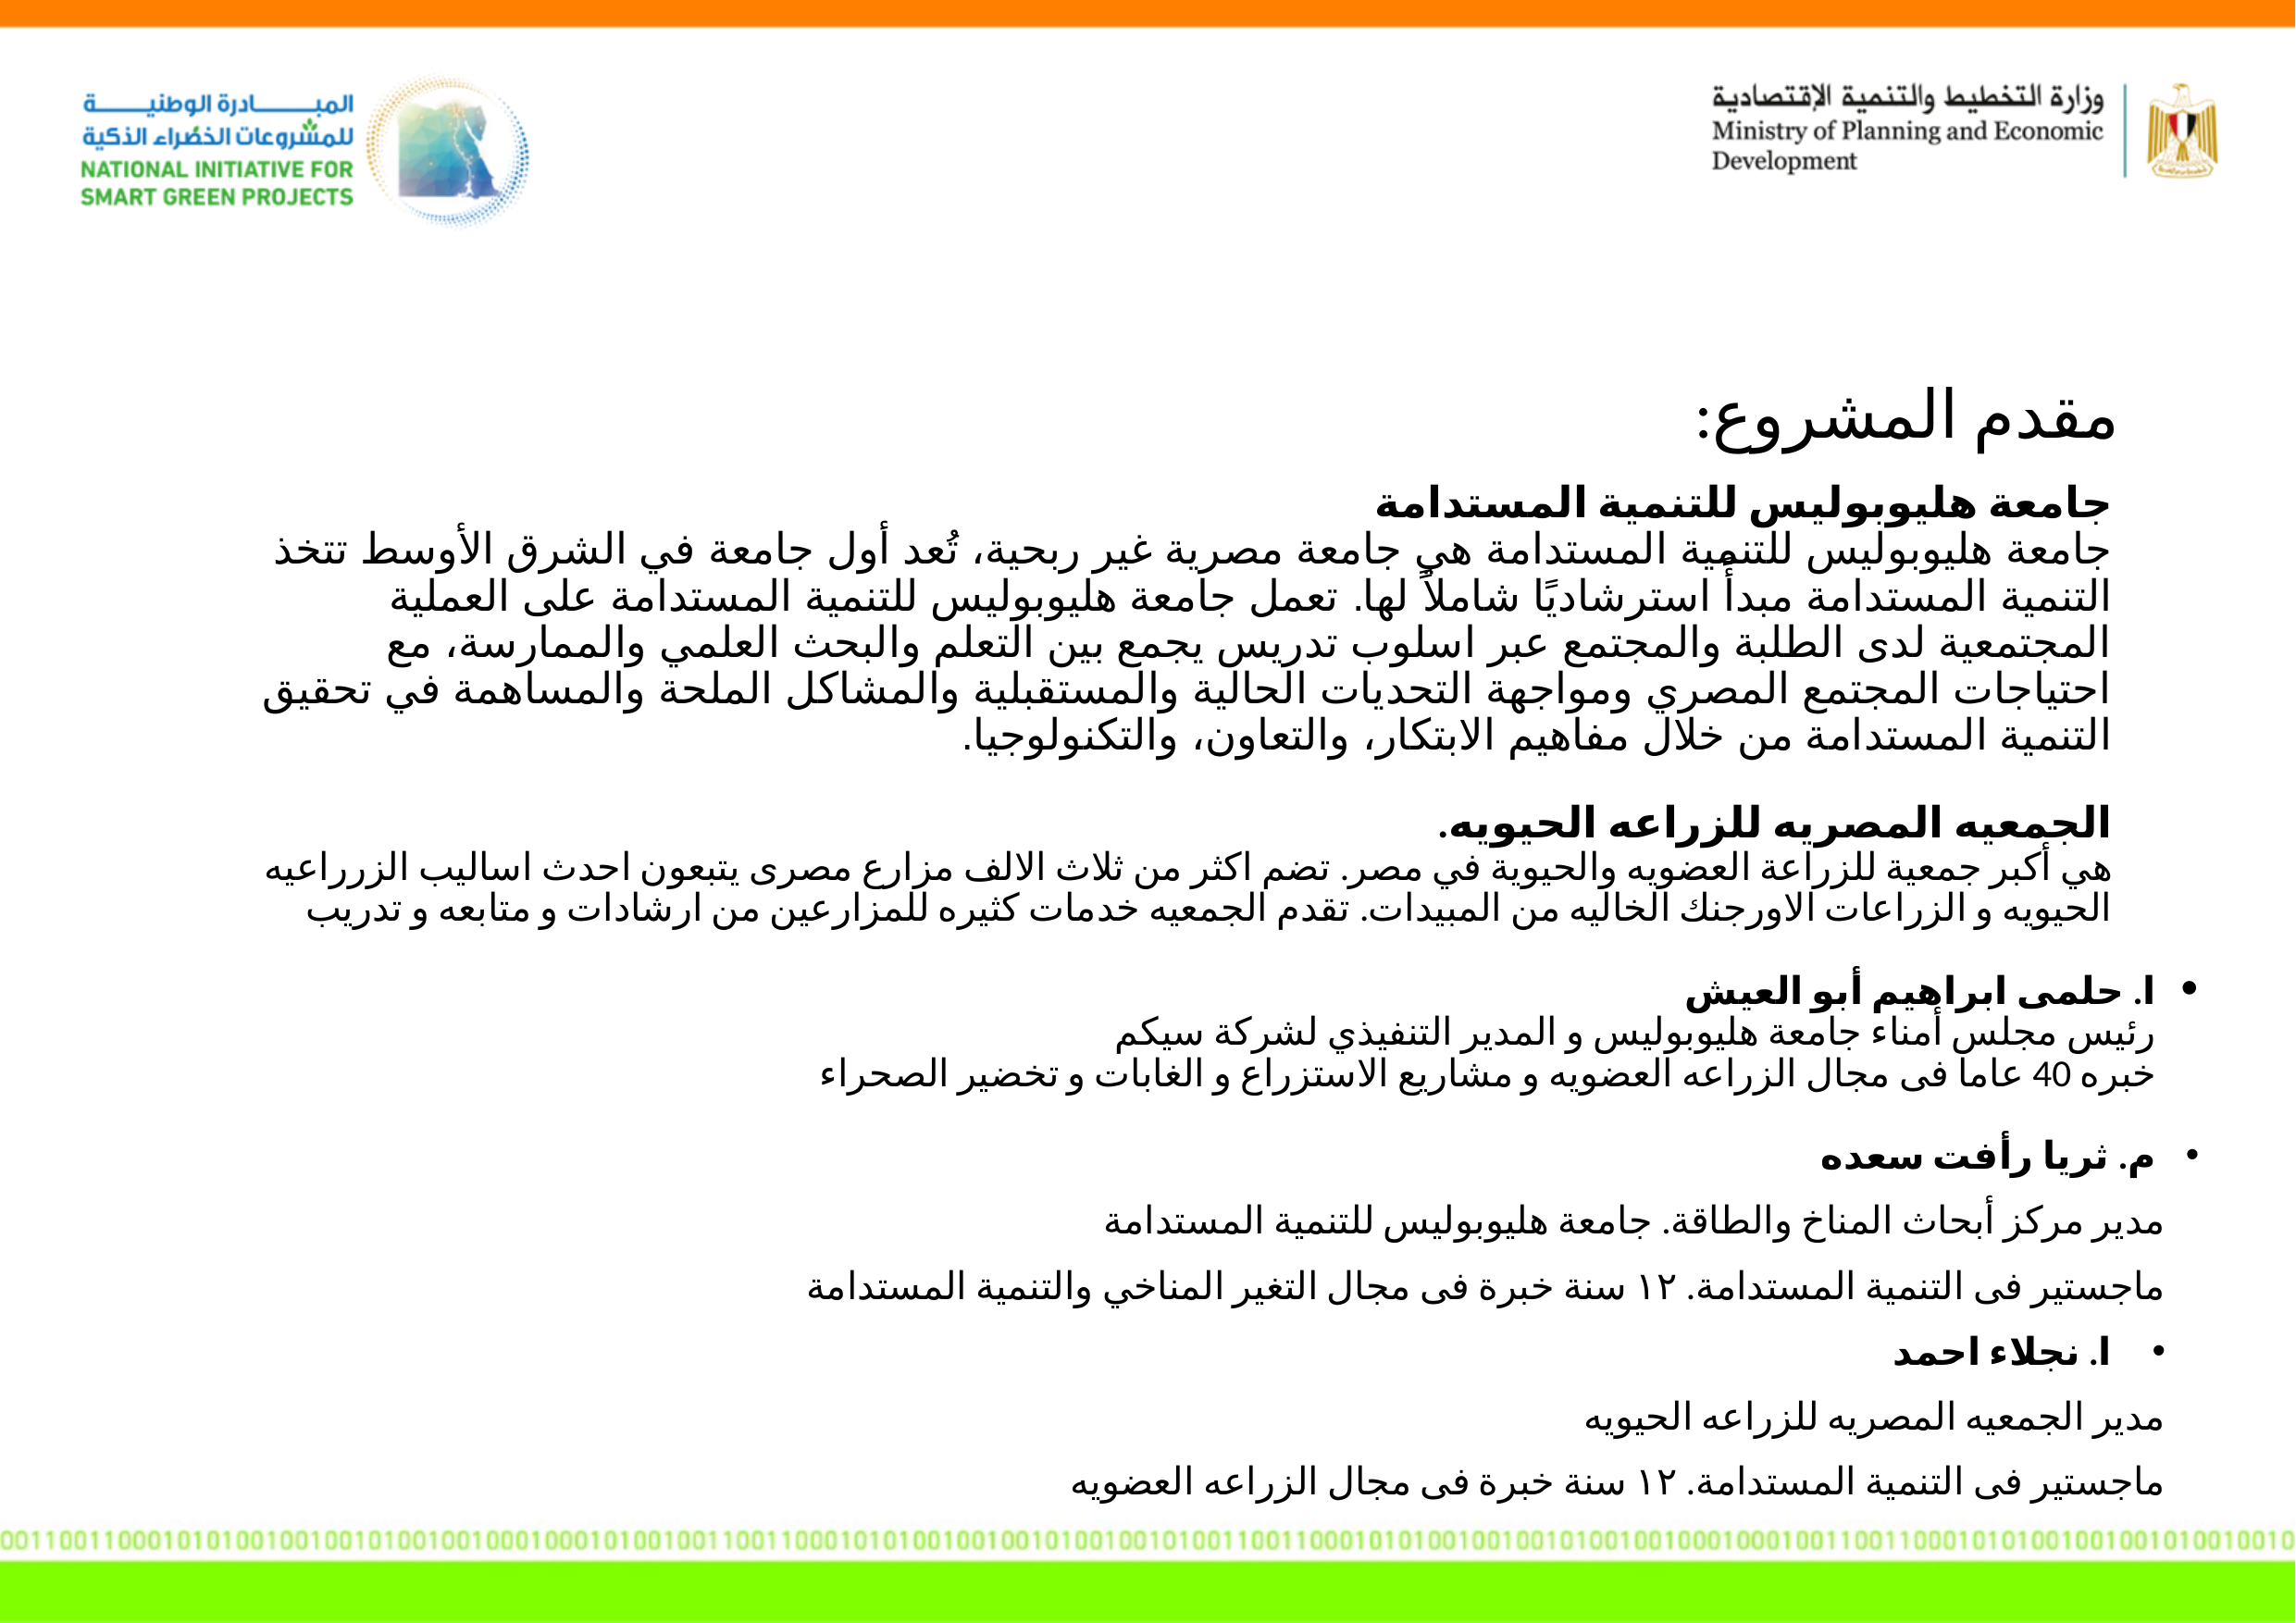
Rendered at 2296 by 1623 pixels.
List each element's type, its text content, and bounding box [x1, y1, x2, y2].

text_box مقدم المشروع: [157, 339, 2138, 494]
text_box جامعة هليوبوليس للتنمية المستدامة جامعة هليوبوليس للتنمية المستدامة هي جامعة مصرية غير ربحية، تُعد أول جامعة في الشرق الأوسط تتخذ التنمية المستدامة مبدأً استرشاديًا شاملاً لها. تعمل جامعة هليوبوليس للتنمية المستدامة على العملية المجتمعية لدى الطلبة والمجتمع عبر اسلوب تدريس يجمع بين التعلم والبحث العلمي والممارسة، مع احتياجات المجتمع المصري ومواجهة التحديات الحالية والمستقبلية والمشاكل الملحة والمساهمة في تحقيق التنمية المستدامة من خلال مفاهيم الابتكار، والتعاون، والتكنولوجيا. الجمعيه المصريه للزراعه الحيويه. هي أكبر جمعية للزراعة العضويه والحيوية في مصر. تضم اكثر من ثلاث الالف مزارع مصرى يتبعون احدث اساليب الزرراعيه الحيويه و الزراعات الاورجنك الخاليه من المبيدات. تقدم الجمعيه خدمات كثيره للمزارعين من ارشادات و متابعه و تدريب ا. حلمى ابراهيم أبو العيش رئيس مجلس أمناء جامعة هليوبوليس و المدير التنفيذي لشركة سيكم خبره 40 عاما فى مجال الزراعه العضويه و مشاريع الاستزراع و الغابات و تخضير الصحراء م. ثريا رأفت سعده مدير مركز أبحاث المناخ والطاقة. جامعة هليوبوليس للتنمية المستدامة ماجستير فى التنمية المستدامة. ١٢ سنة خبرة فى مجال التغير المناخي والتنمية المستدامة ا. نجلاء احمد مدير الجمعيه المصريه للزراعه الحيويه ماجستير فى التنمية المستدامة. ١٢ سنة خبرة فى مجال الزراعه العضويه [236, 472, 2216, 1386]
picture [0, 0, 2296, 1623]
